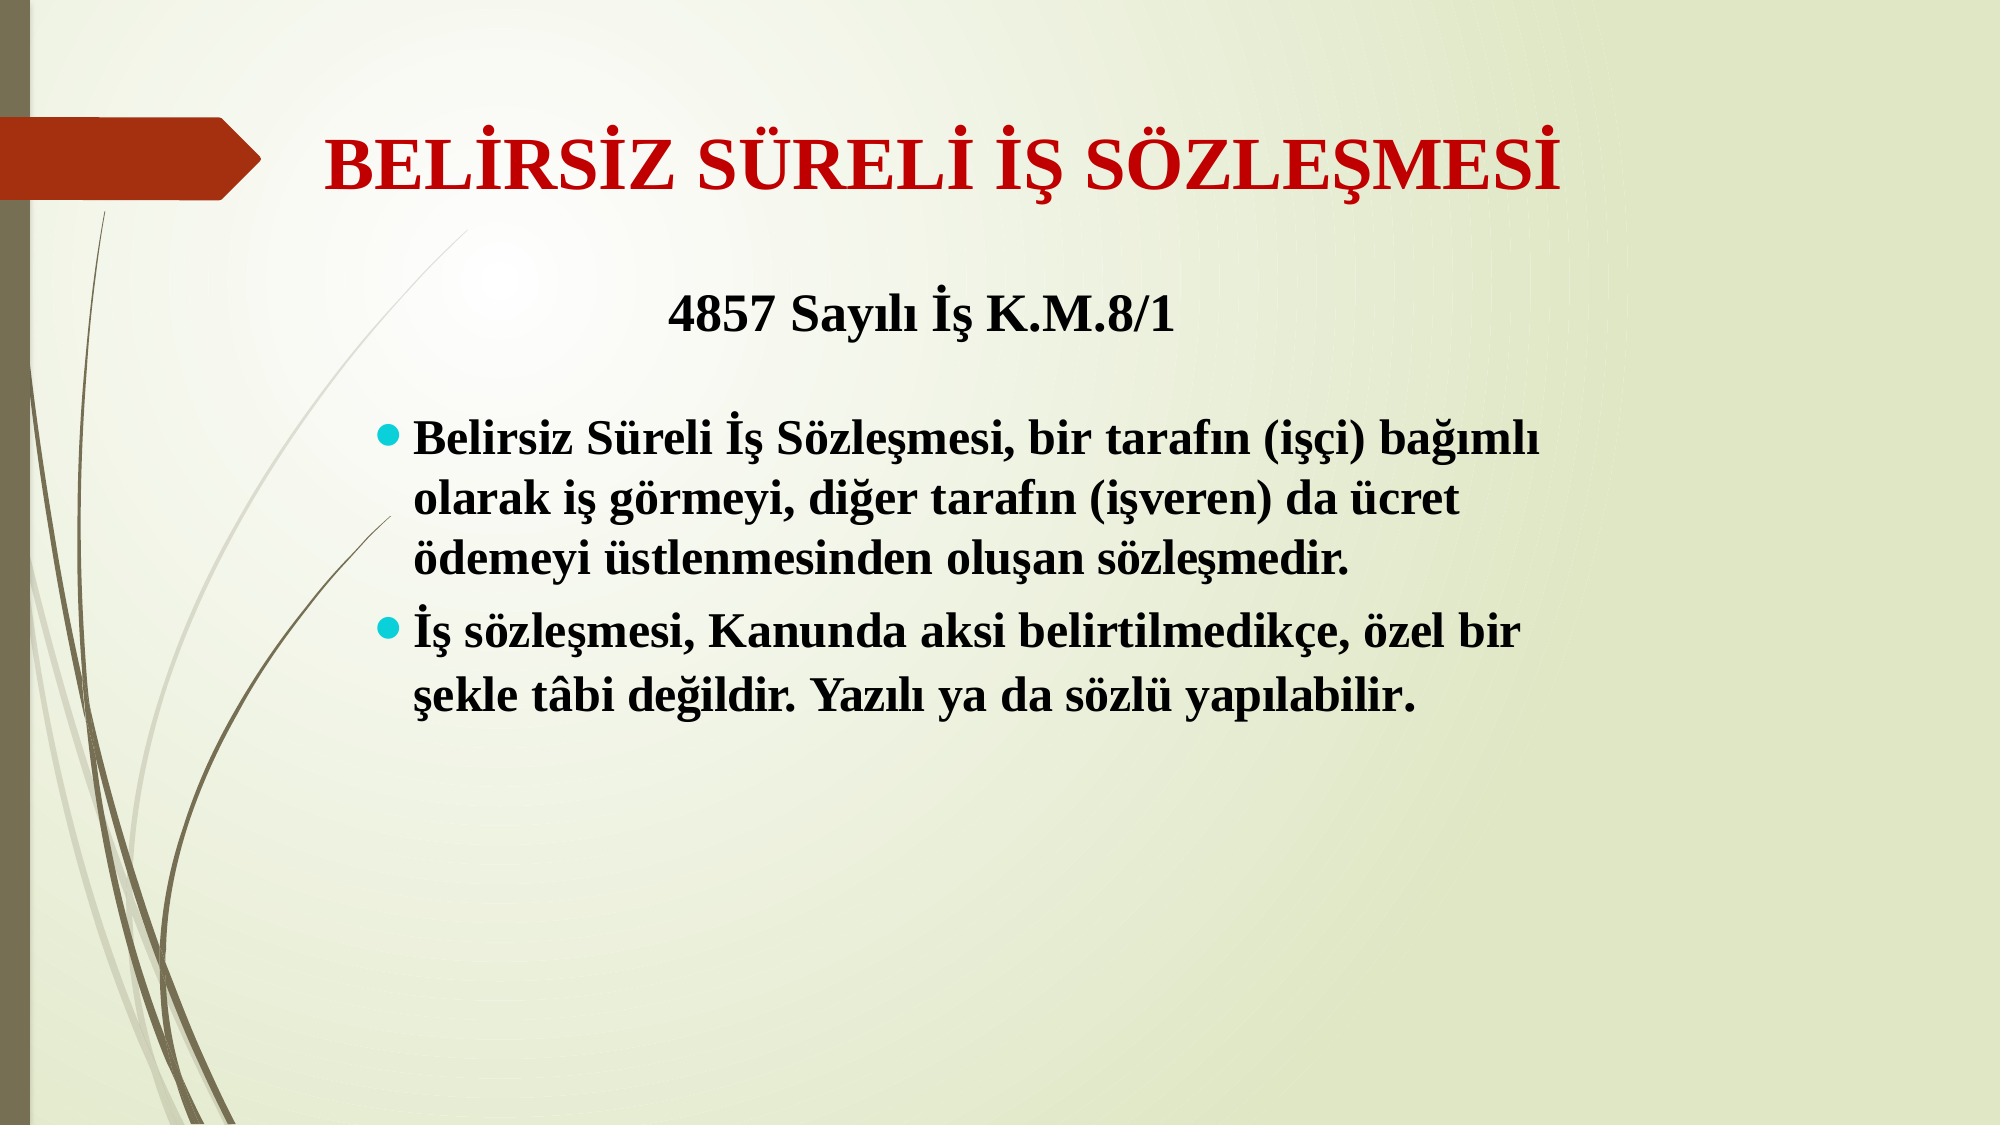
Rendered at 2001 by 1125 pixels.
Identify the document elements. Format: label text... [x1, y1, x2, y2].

text_box 4857 Sayılı İş K.M.8/1 Belirsiz Süreli İş Sözleşmesi, bir tarafın (işçi) bağımlı olarak iş görmeyi, diğer tarafın (işveren) da ücret ödemeyi üstlenmesinden oluşan sözleşmedir. İş sözleşmesi, Kanunda aksi belirtilmedikçe, özel bir şekle tâbi değildir. Yazılı ya da sözlü yapılabilir. [366, 274, 1638, 723]
title BELİRSİZ SÜRELİ İŞ SÖZLEŞMESİ [322, 112, 1638, 303]
